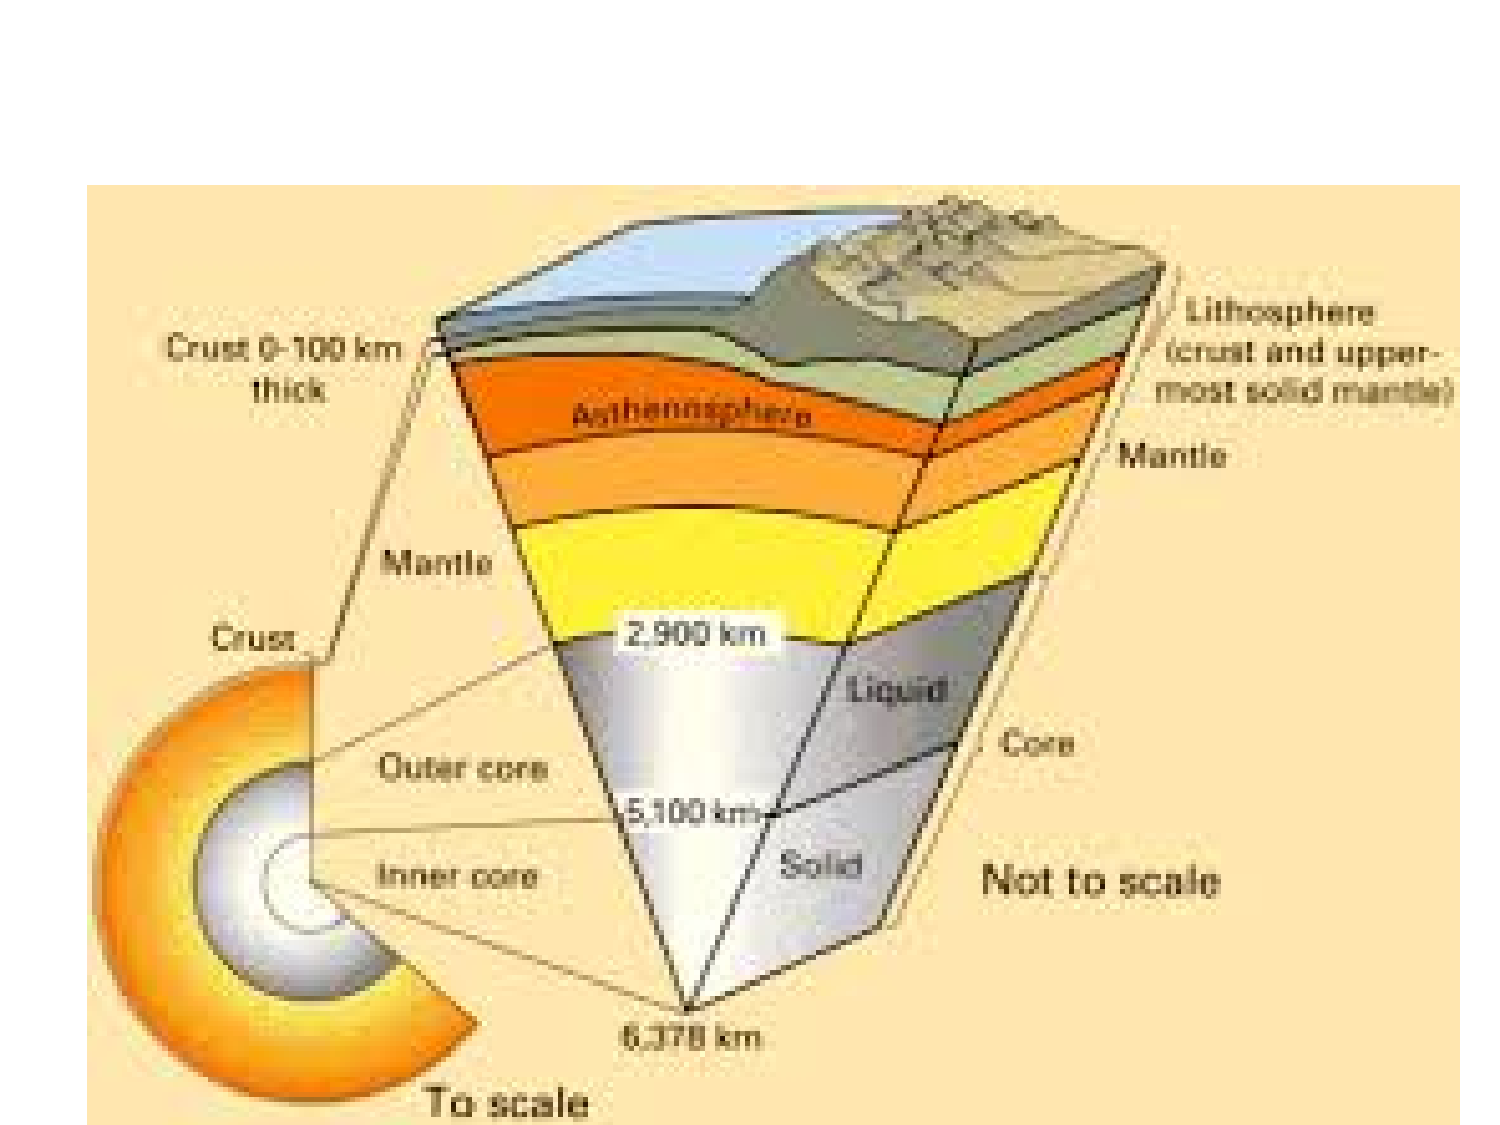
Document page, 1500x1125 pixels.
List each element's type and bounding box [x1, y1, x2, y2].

picture [87, 185, 1460, 1125]
